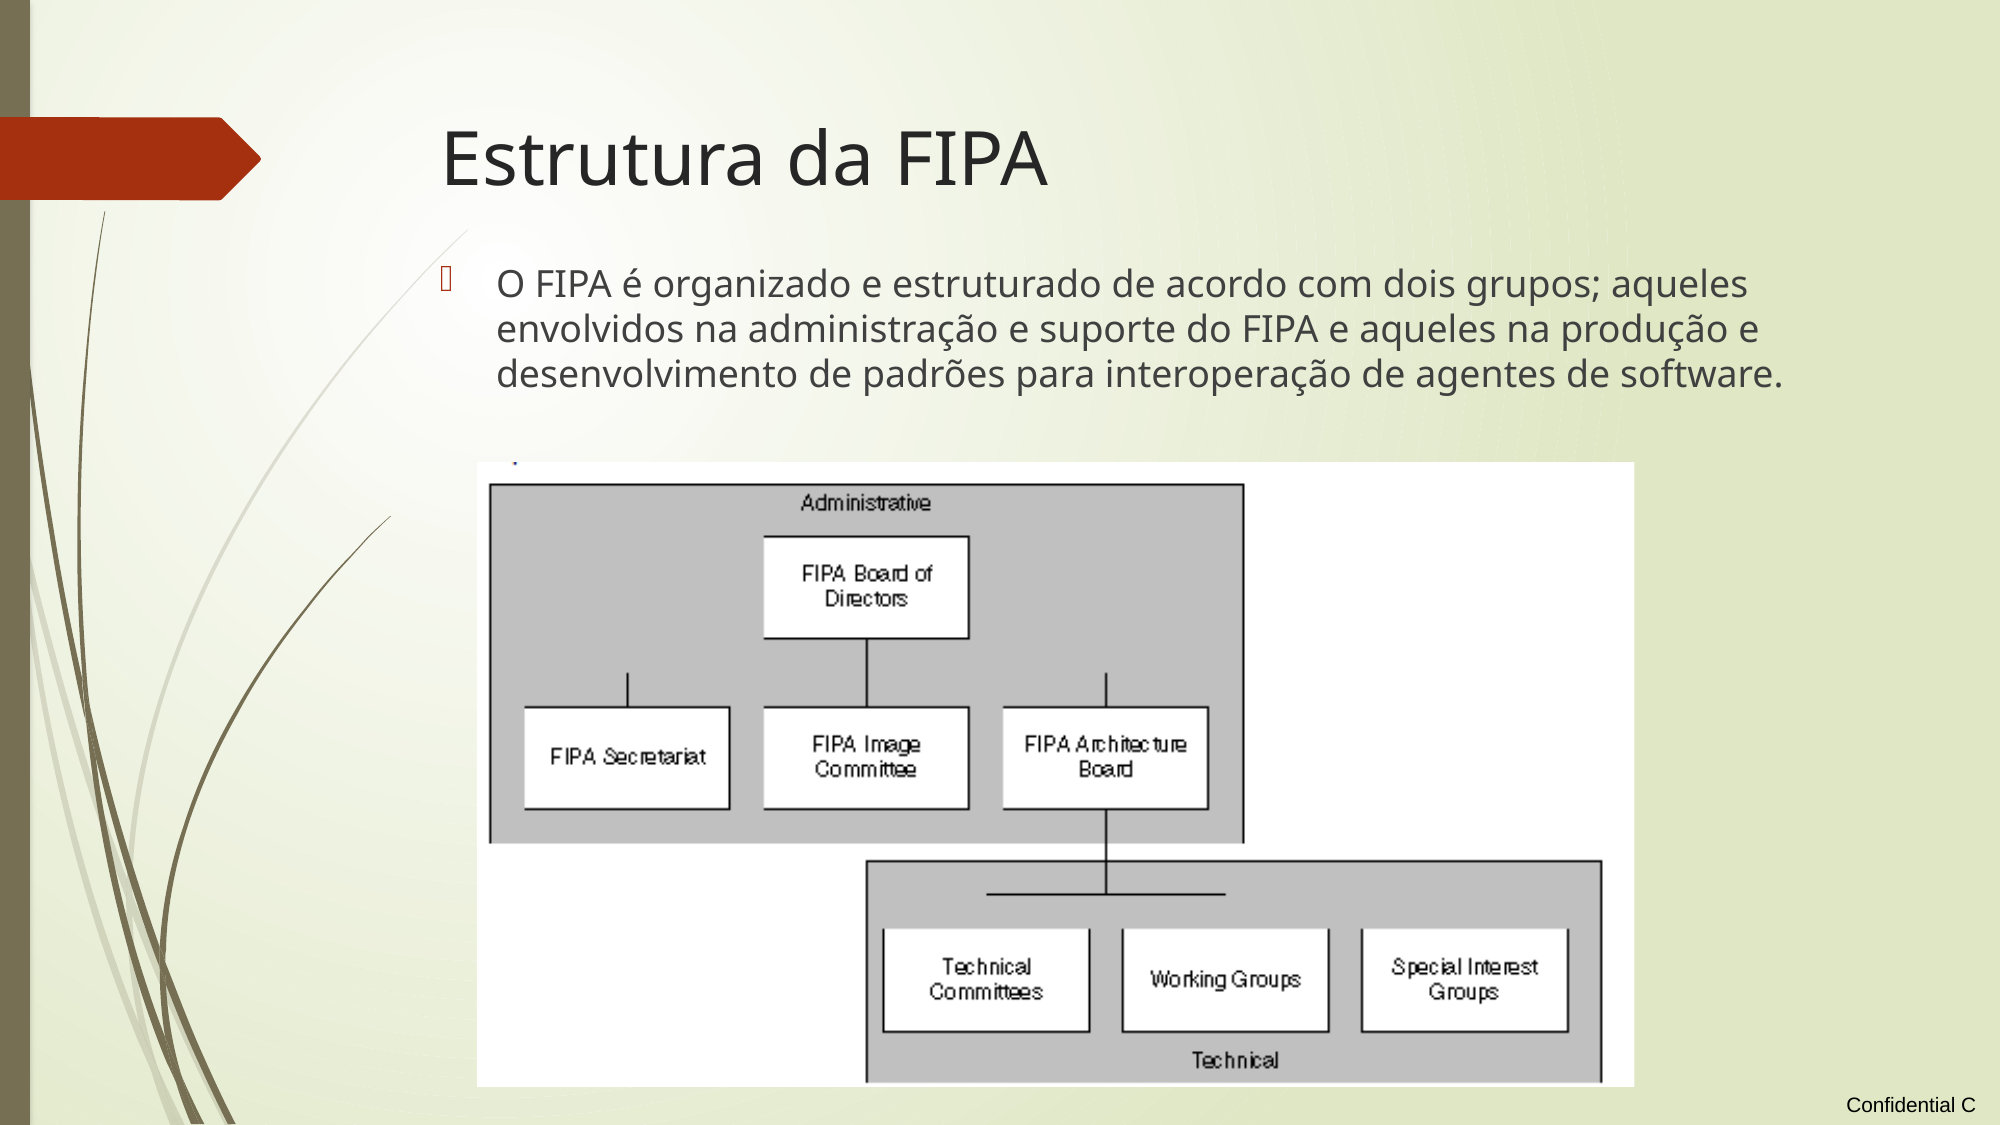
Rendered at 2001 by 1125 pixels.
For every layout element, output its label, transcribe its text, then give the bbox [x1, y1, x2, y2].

title Estrutura da FIPA [425, 102, 1888, 252]
picture [476, 462, 1635, 1087]
list O FIPA é organizado e estruturado de acordo com dois grupos; aqueles envolvidos na administração e suporte do FIPA e aqueles na produção e desenvolvimento de padrões para interoperação de agentes de software. [424, 252, 1888, 873]
